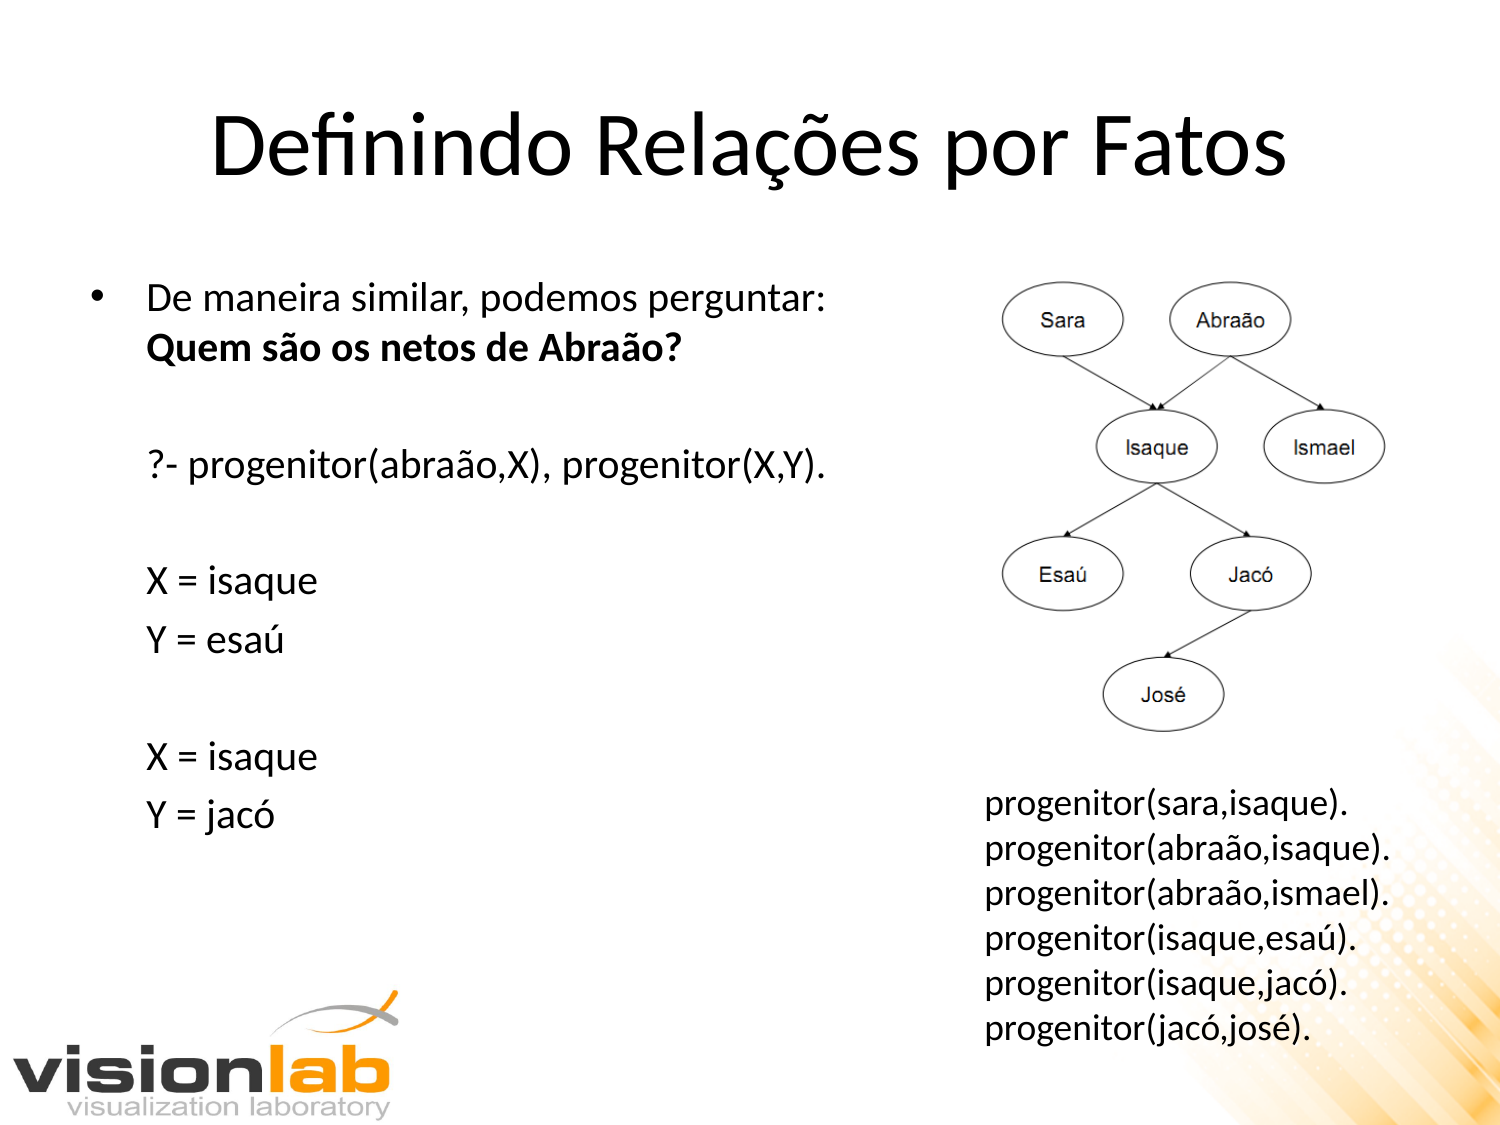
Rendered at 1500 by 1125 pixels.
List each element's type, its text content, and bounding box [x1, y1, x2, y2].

list De maneira similar, podemos perguntar: Quem são os netos de Abraão? ?- progenitor(abraão,X), progenitor(X,Y). X = isaque Y = esaú X = isaque Y = jacó [75, 262, 892, 1005]
title Definindo Relações por Fatos [75, 45, 1425, 233]
text_box progenitor(sara,isaque). progenitor(abraão,isaque). progenitor(abraão,ismael). progenitor(isaque,esaú). progenitor(isaque,jacó). progenitor(jacó,josé). [894, 770, 1407, 1056]
picture [5, 984, 408, 1124]
picture [992, 270, 1500, 1125]
